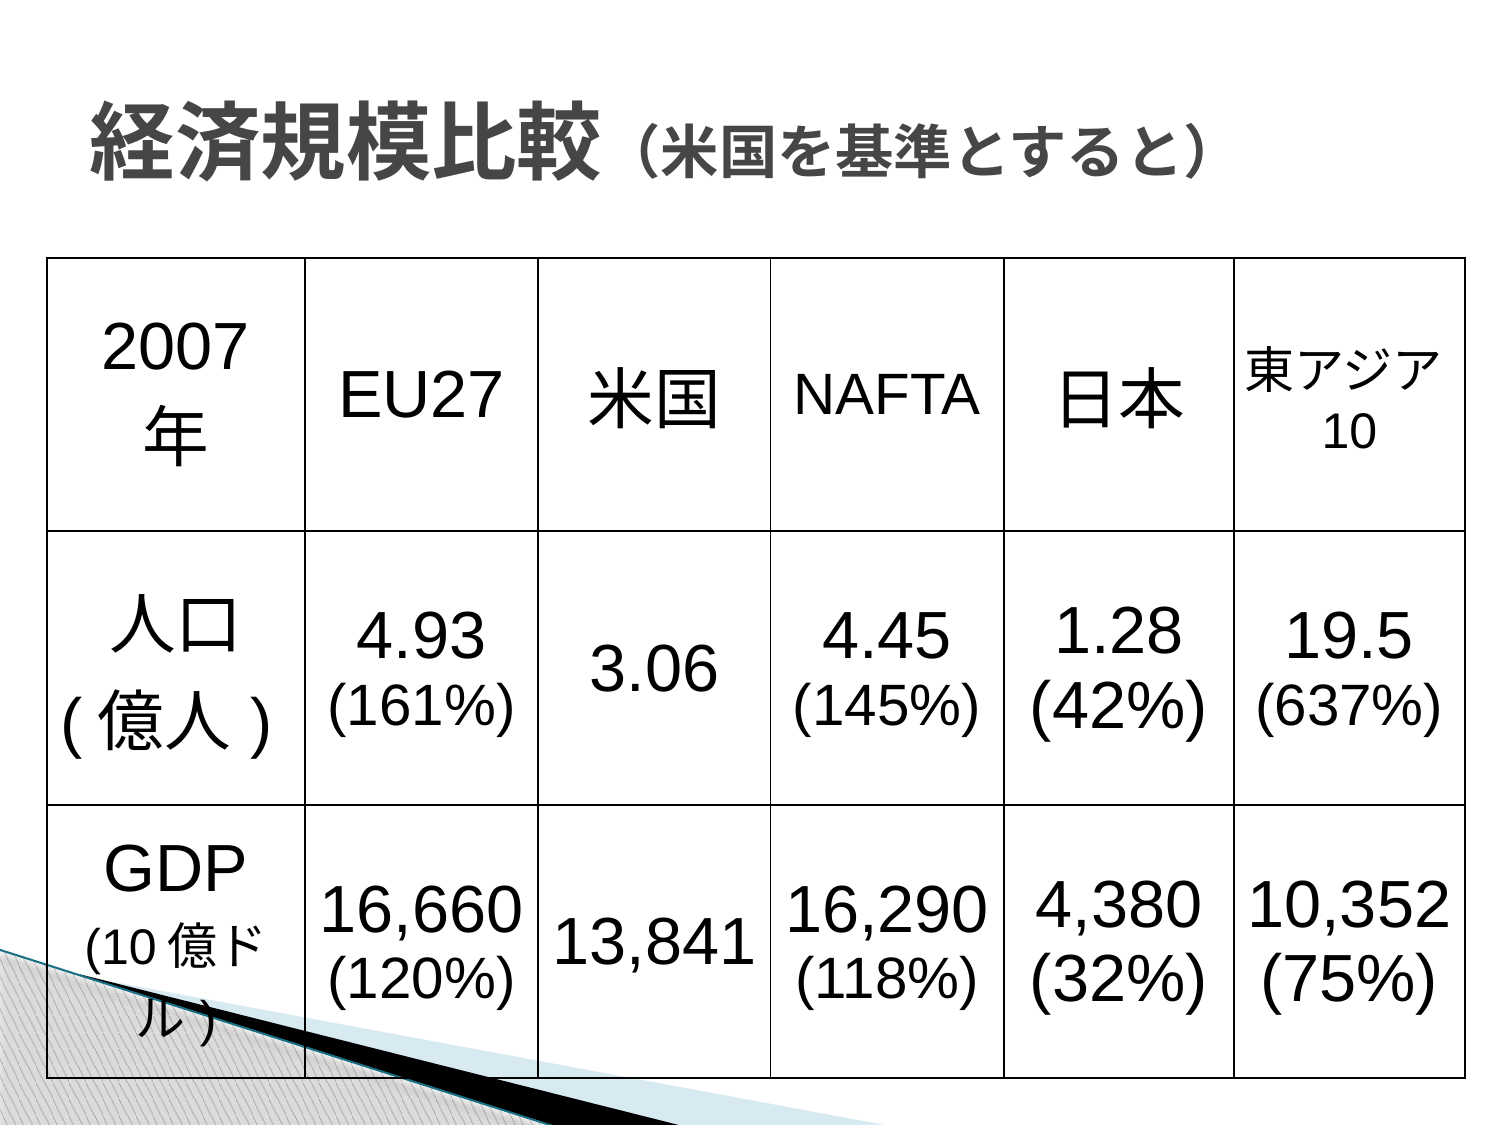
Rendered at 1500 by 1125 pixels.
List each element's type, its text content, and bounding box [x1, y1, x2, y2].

table_cell 10,352 (75%) [1235, 806, 1464, 1077]
table_header 東アジア10 [1235, 259, 1464, 530]
table_cell 4,380 (32%) [1005, 806, 1233, 1077]
table_cell 16,660 (120%) [306, 806, 537, 1077]
table_cell GDP (10億ドル) [48, 806, 304, 1077]
table_cell 19.5 (637%) [1235, 532, 1464, 804]
table_header EU27 [306, 259, 537, 530]
table_cell 13,841 [539, 806, 770, 1077]
table_header 日本 [1005, 259, 1233, 530]
table_cell 4.45 (145%) [771, 532, 1003, 804]
table_header 米国 [539, 259, 770, 530]
table_cell 16,290 (118%) [771, 806, 1003, 1077]
table_cell 3.06 [539, 532, 770, 804]
table_cell 1.28 (42%) [1005, 532, 1233, 804]
table_cell 人口 (億人) [48, 532, 304, 804]
table_cell 4.93 (161%) [306, 532, 537, 804]
table_header 2007年 [48, 259, 304, 530]
title 経済規模比較（米国を基準とすると） [75, 45, 1425, 233]
table_header NAFTA [771, 259, 1003, 530]
